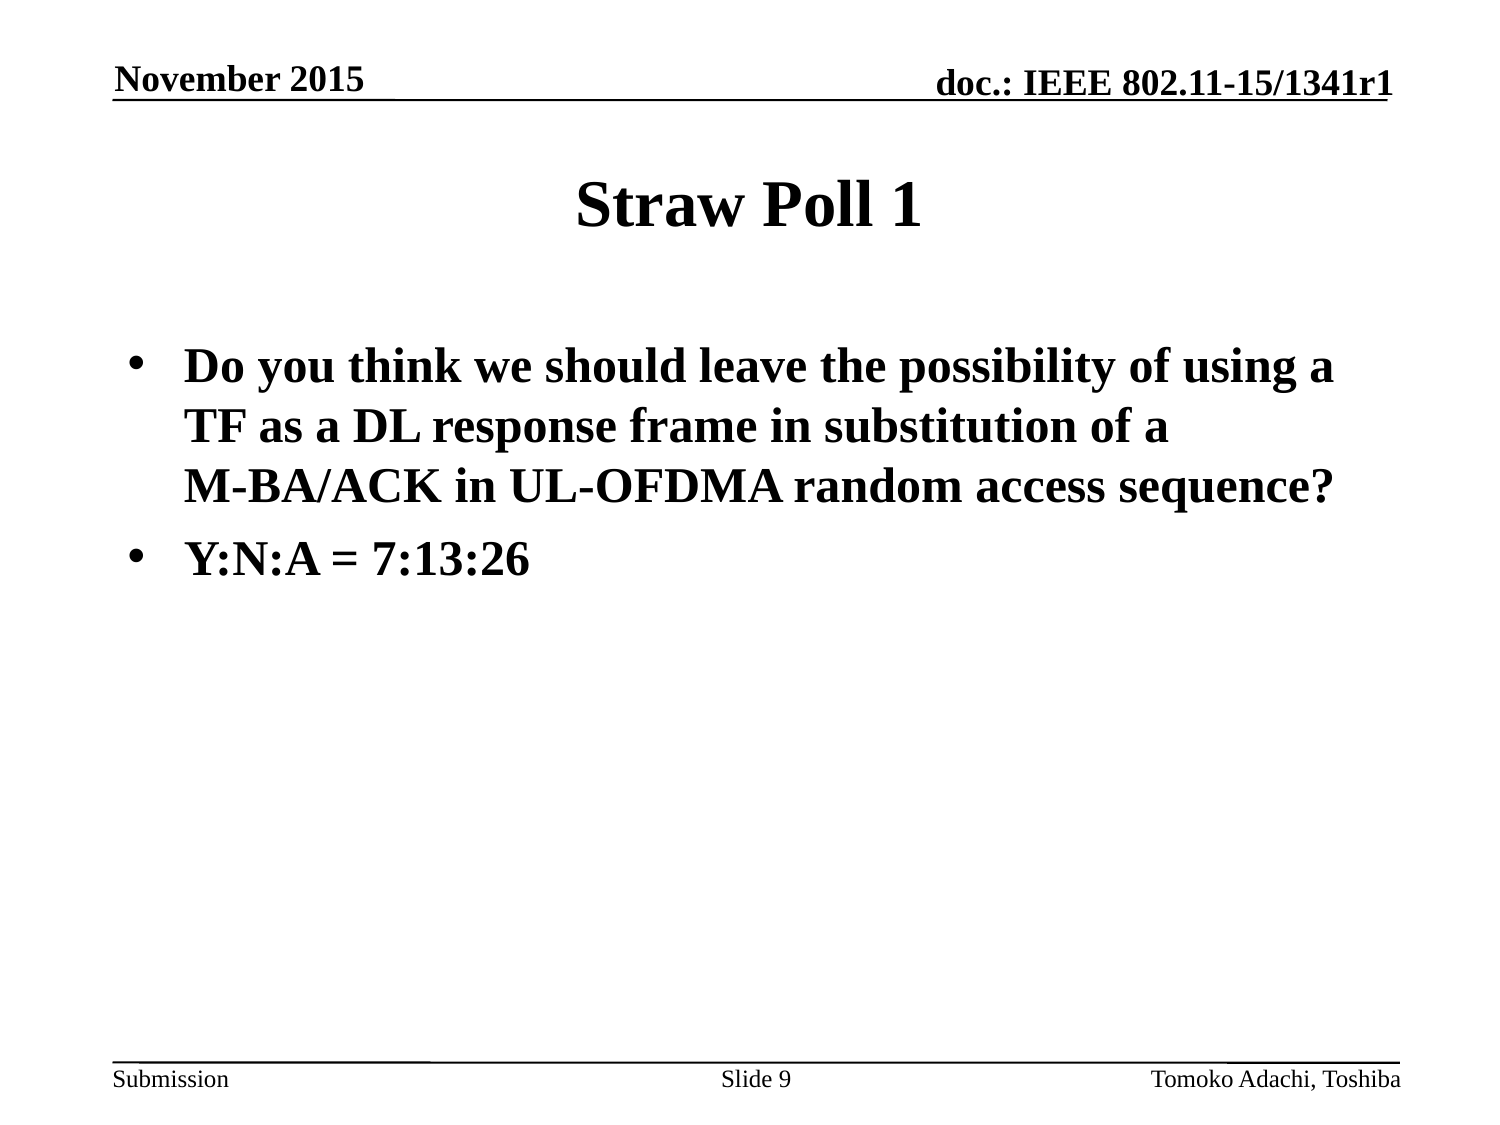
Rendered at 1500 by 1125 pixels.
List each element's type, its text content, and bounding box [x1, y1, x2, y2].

title Straw Poll 1 [112, 112, 1388, 288]
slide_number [114, 54, 423, 100]
slide_number Slide 9 [712, 1061, 800, 1123]
list Do you think we should leave the possibility of using a TF as a DL response frame in substitution of a M-BA/ACK in UL-OFDMA random access sequence? Y:N:A = 7:13:26 [112, 324, 1388, 1000]
footer Tomoko Adachi, Toshiba [878, 1061, 1402, 1093]
